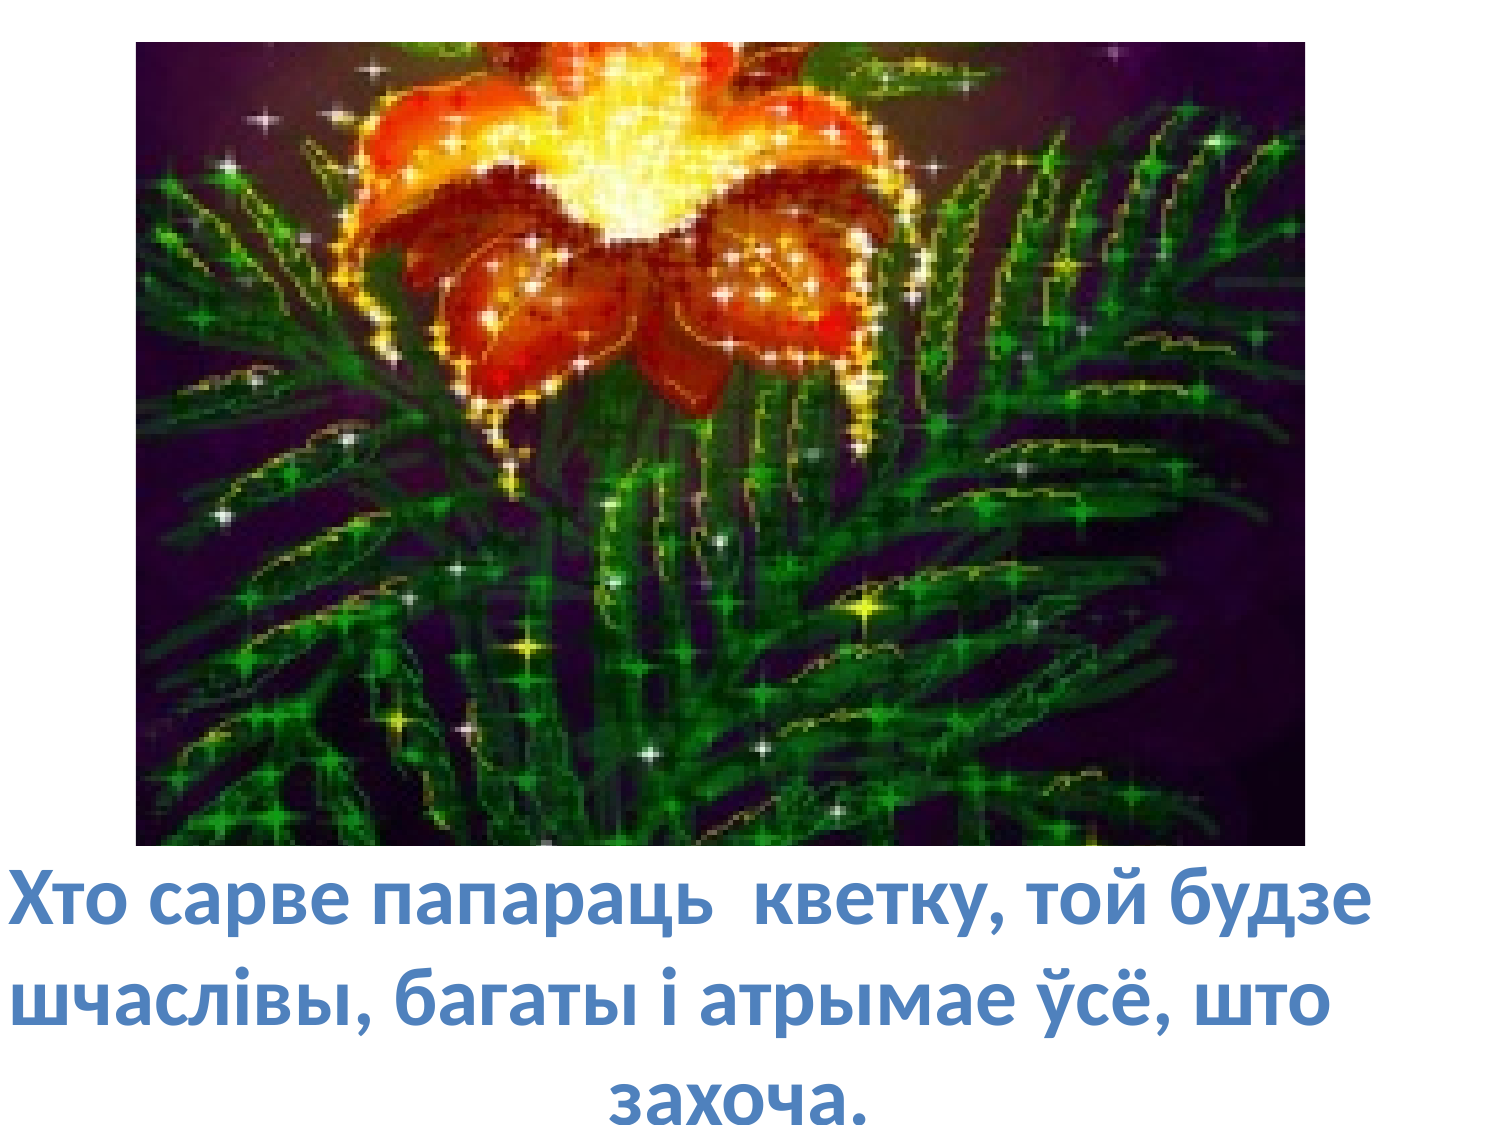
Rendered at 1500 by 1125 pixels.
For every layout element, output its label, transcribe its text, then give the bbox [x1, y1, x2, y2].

list Хто сарве папараць кветку, той будзе шчаслівы, багаты і атрымае ўсё, што захоча. [0, 834, 1494, 1090]
picture [135, 42, 1306, 847]
